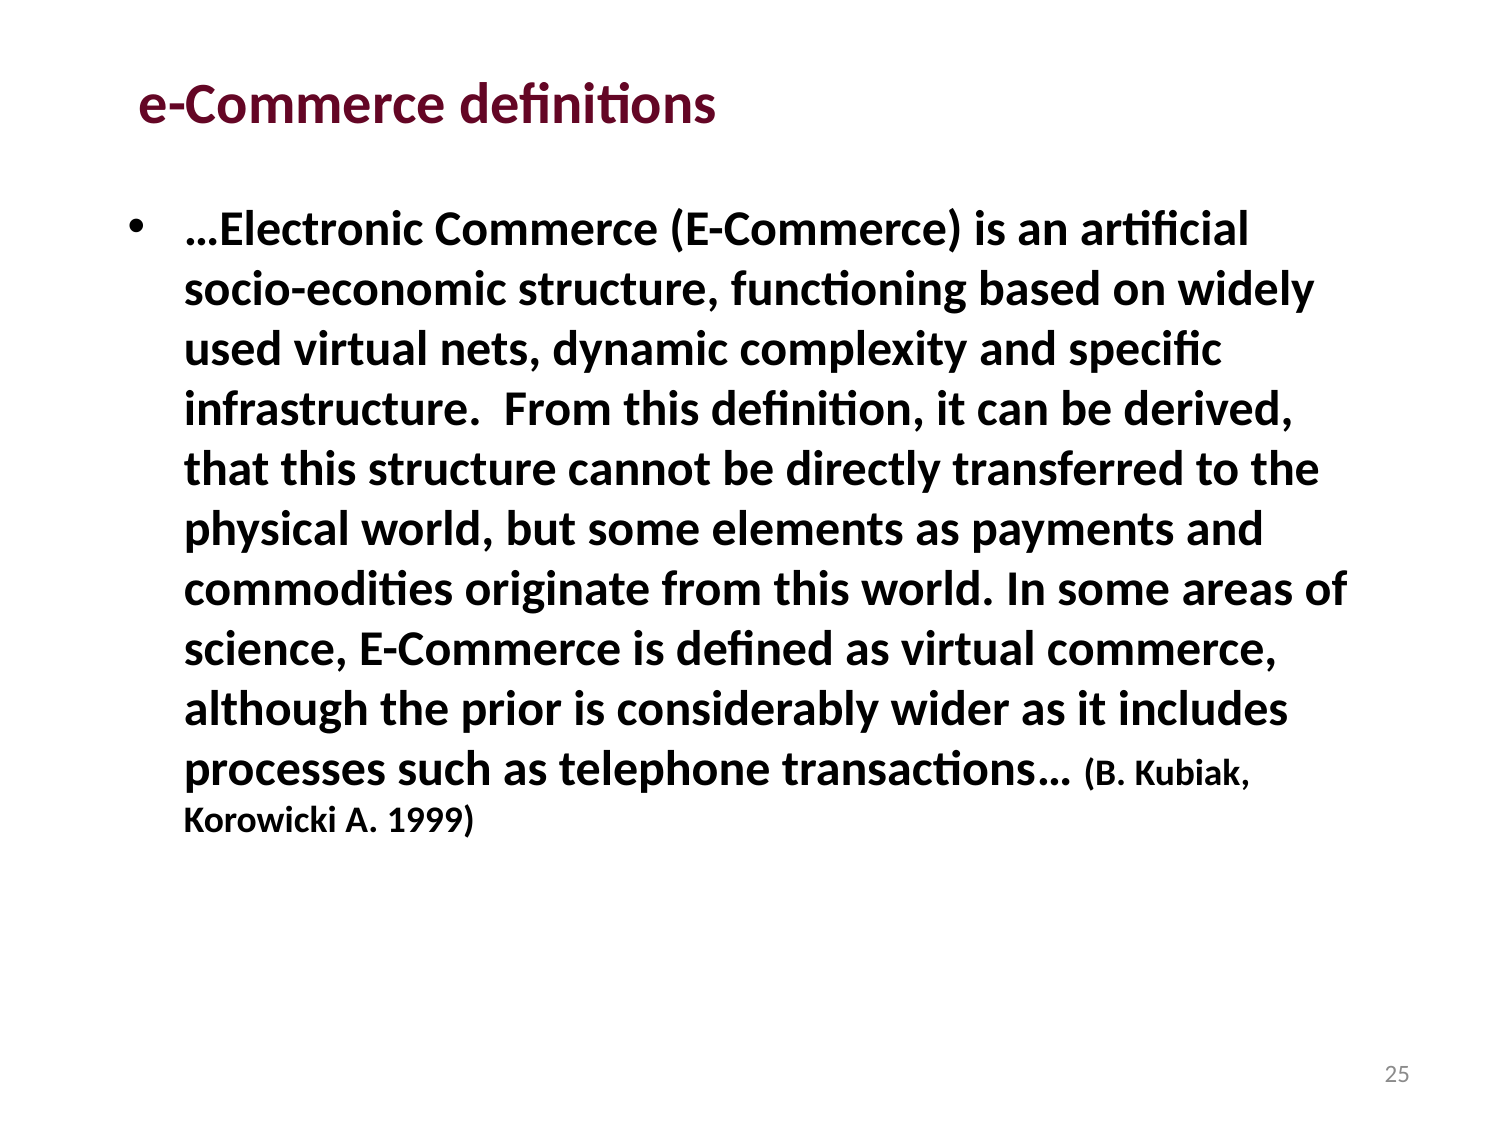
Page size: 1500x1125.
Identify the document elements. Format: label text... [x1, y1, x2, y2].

title e-Commerce definitions [123, 50, 1388, 150]
slide_number 25 [1074, 1042, 1425, 1103]
list …Electronic Commerce (E-Commerce) is an artificial socio-economic structure, functioning based on widely used virtual nets, dynamic complexity and specific infrastructure. From this definition, it can be derived, that this structure cannot be directly transferred to the physical world, but some elements as payments and commodities originate from this world. In some areas of science, E-Commerce is defined as virtual commerce, although the prior is considerably wider as it includes processes such as telephone transactions… (B. Kubiak, Korowicki A. 1999) [112, 187, 1388, 963]
